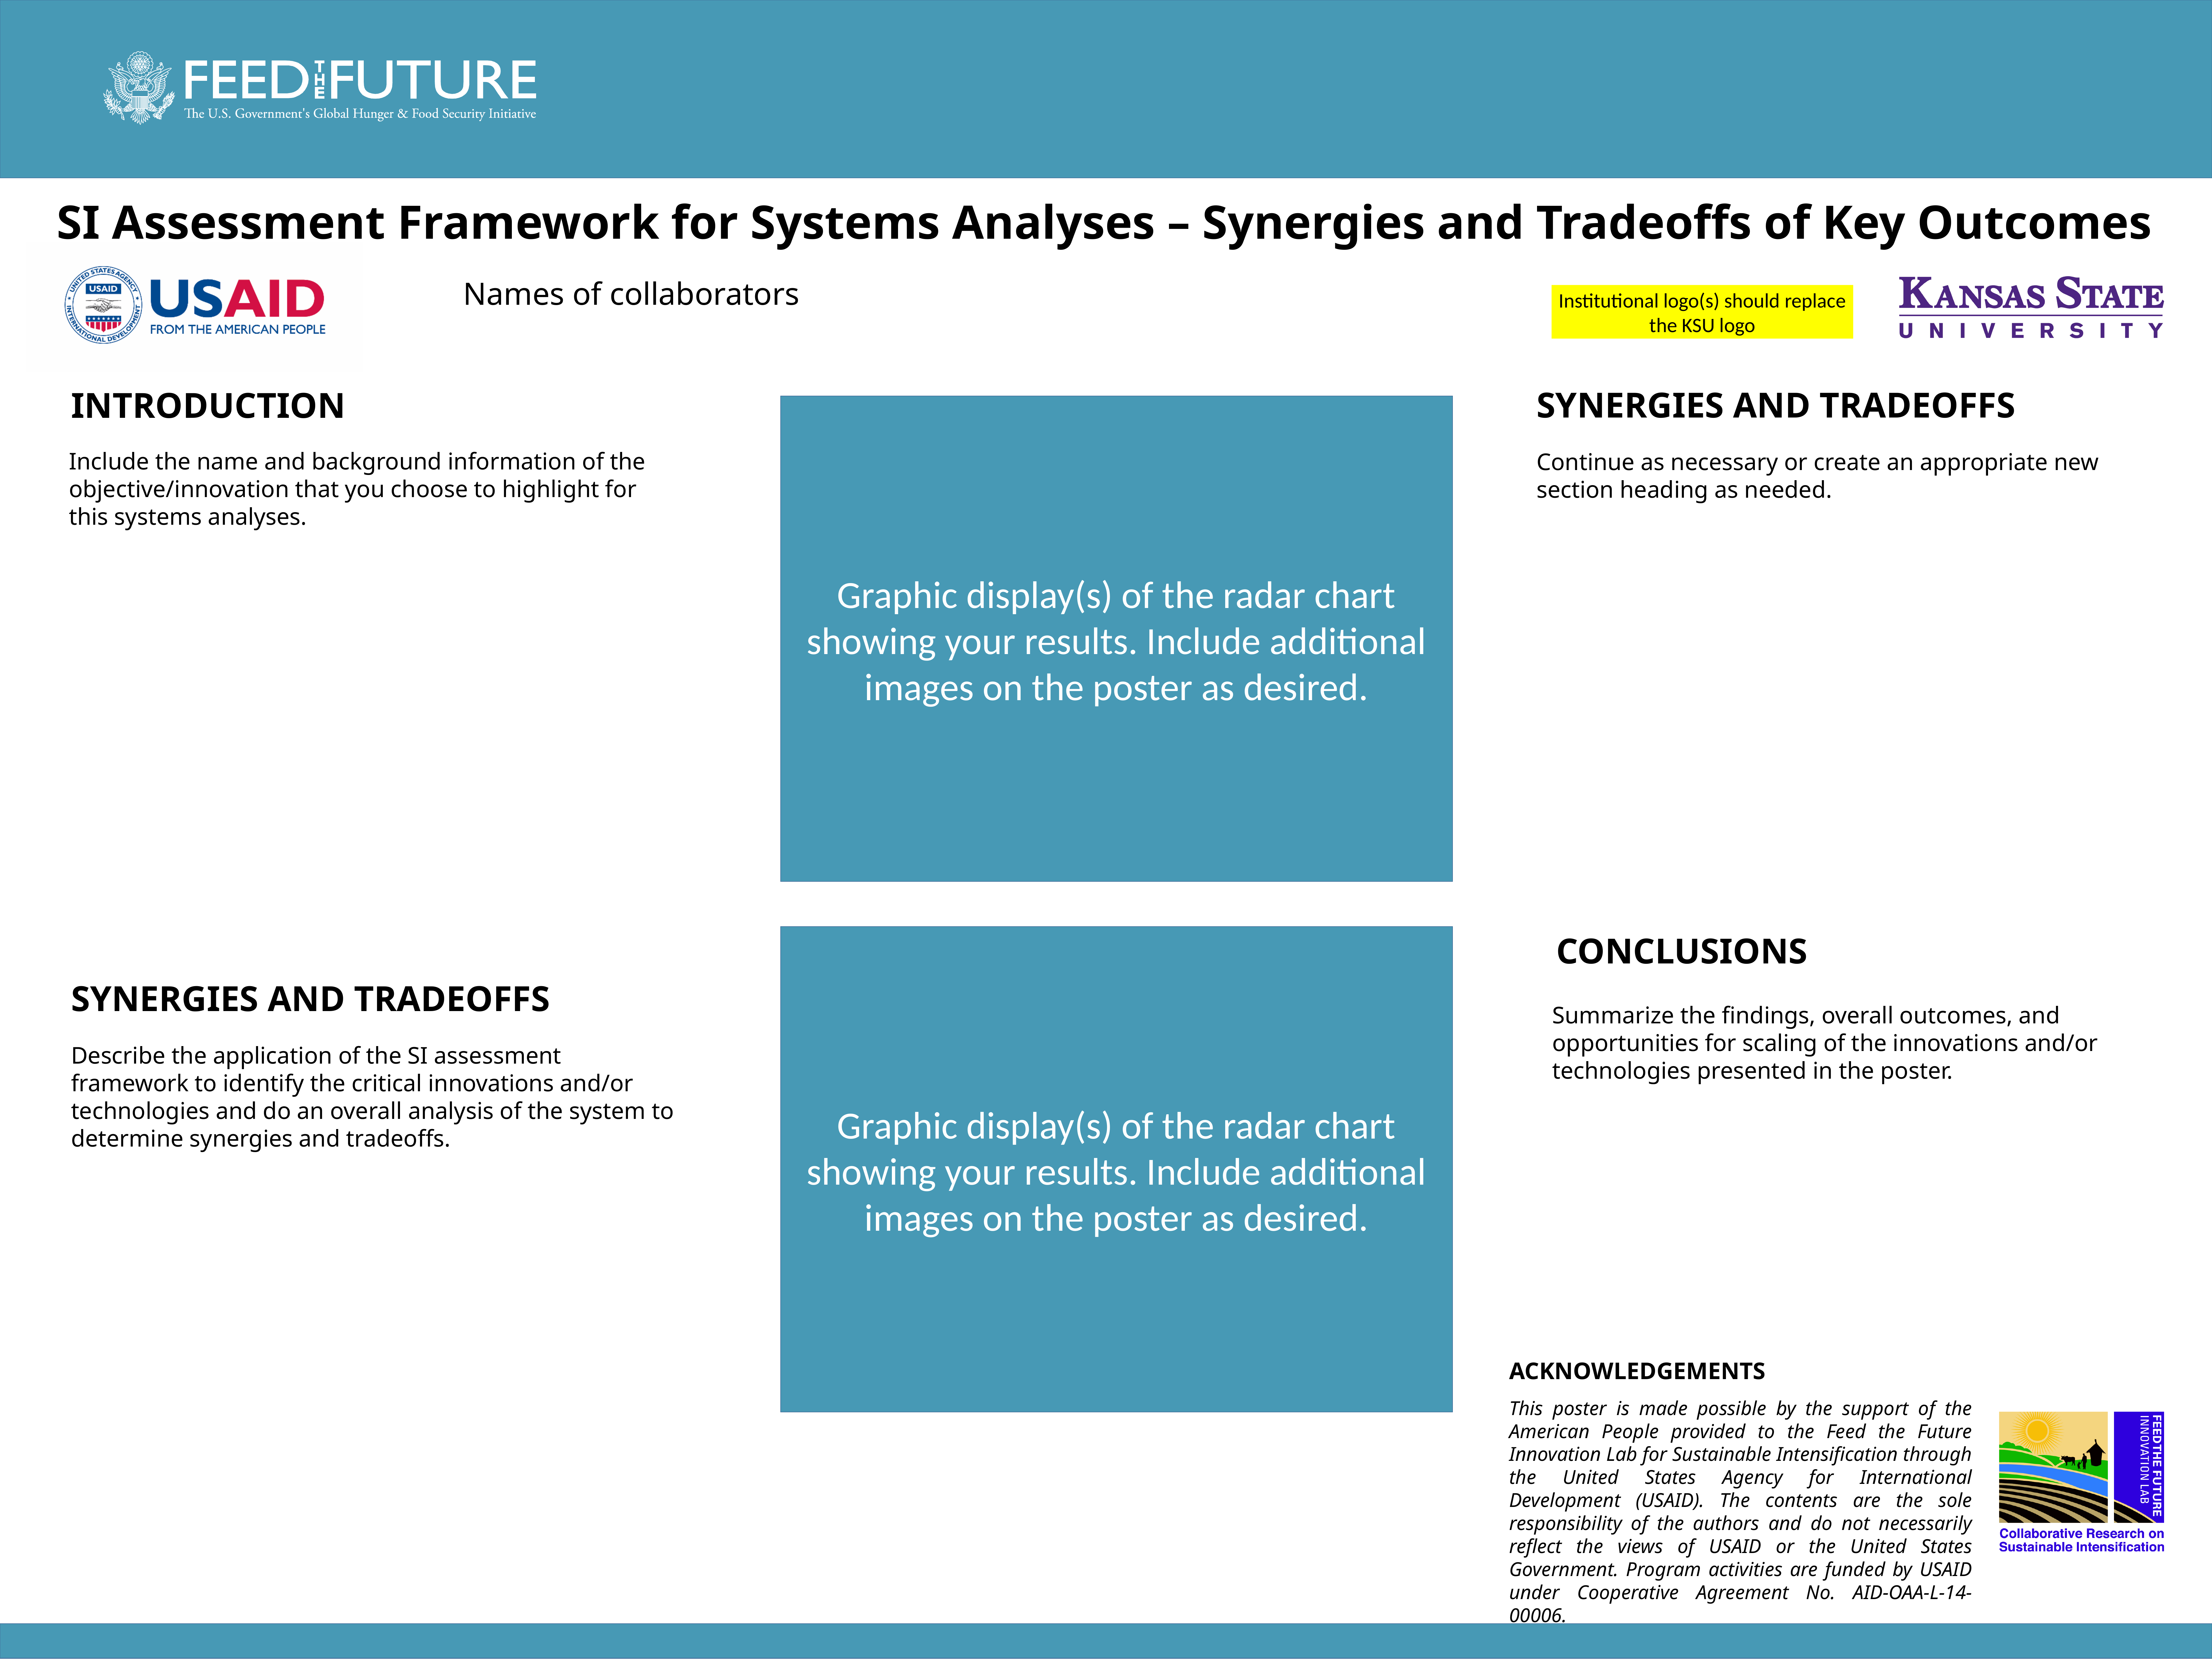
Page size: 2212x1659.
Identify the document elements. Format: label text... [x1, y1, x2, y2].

text_box SI Assessment Framework for Systems Analyses – Synergies and Tradeoffs of Key Outcomes [26, 190, 2183, 251]
text_box conclusions [1551, 927, 1900, 973]
text_box Institutional logo(s) should replace the KSU logo [1551, 285, 1853, 339]
text_box Graphic display(s) of the radar chart showing your results. Include additional images on the poster as desired. [780, 396, 1453, 882]
text_box Include the name and background information of the objective/innovation that you choose to highlight for this systems analyses. [64, 444, 679, 532]
text_box Summarize the findings, overall outcomes, and opportunities for scaling of the innovations and/or technologies presented in the poster. [1547, 998, 2162, 1086]
text_box SYNERGIES AND TRADEOFFS [1532, 381, 2106, 427]
text_box This poster is made possible by the support of the American People provided to the Feed the Future Innovation Lab for Sustainable Intensification through the United States Agency for International Development (USAID). The contents are the sole responsibility of the authors and do not necessarily reflect the views of USAID or the United States Government. Program activities are funded by USAID under Cooperative Agreement No. AID-OAA-L-14-00006. [1504, 1394, 1978, 1623]
picture [1999, 1412, 2164, 1551]
text_box ACKNOWLEDGEMENTS [1504, 1354, 1837, 1386]
text_box [0, 0, 2212, 178]
text_box [0, 1623, 2212, 1659]
picture [66, 22, 574, 155]
text_box Describe the application of the SI assessment framework to identify the critical innovations and/or technologies and do an overall analysis of the system to determine synergies and tradeoffs. [66, 1038, 681, 1154]
picture [26, 242, 363, 372]
text_box Graphic display(s) of the radar chart showing your results. Include additional images on the poster as desired. [780, 926, 1453, 1412]
text_box Names of collaborators [459, 272, 1753, 313]
text_box INTRODUCTION [66, 381, 414, 427]
picture [1899, 276, 2164, 338]
text_box Continue as necessary or create an appropriate new section heading as needed. [1532, 445, 2146, 505]
text_box SYNERGIES AND TRADEOFFS [66, 974, 641, 1020]
